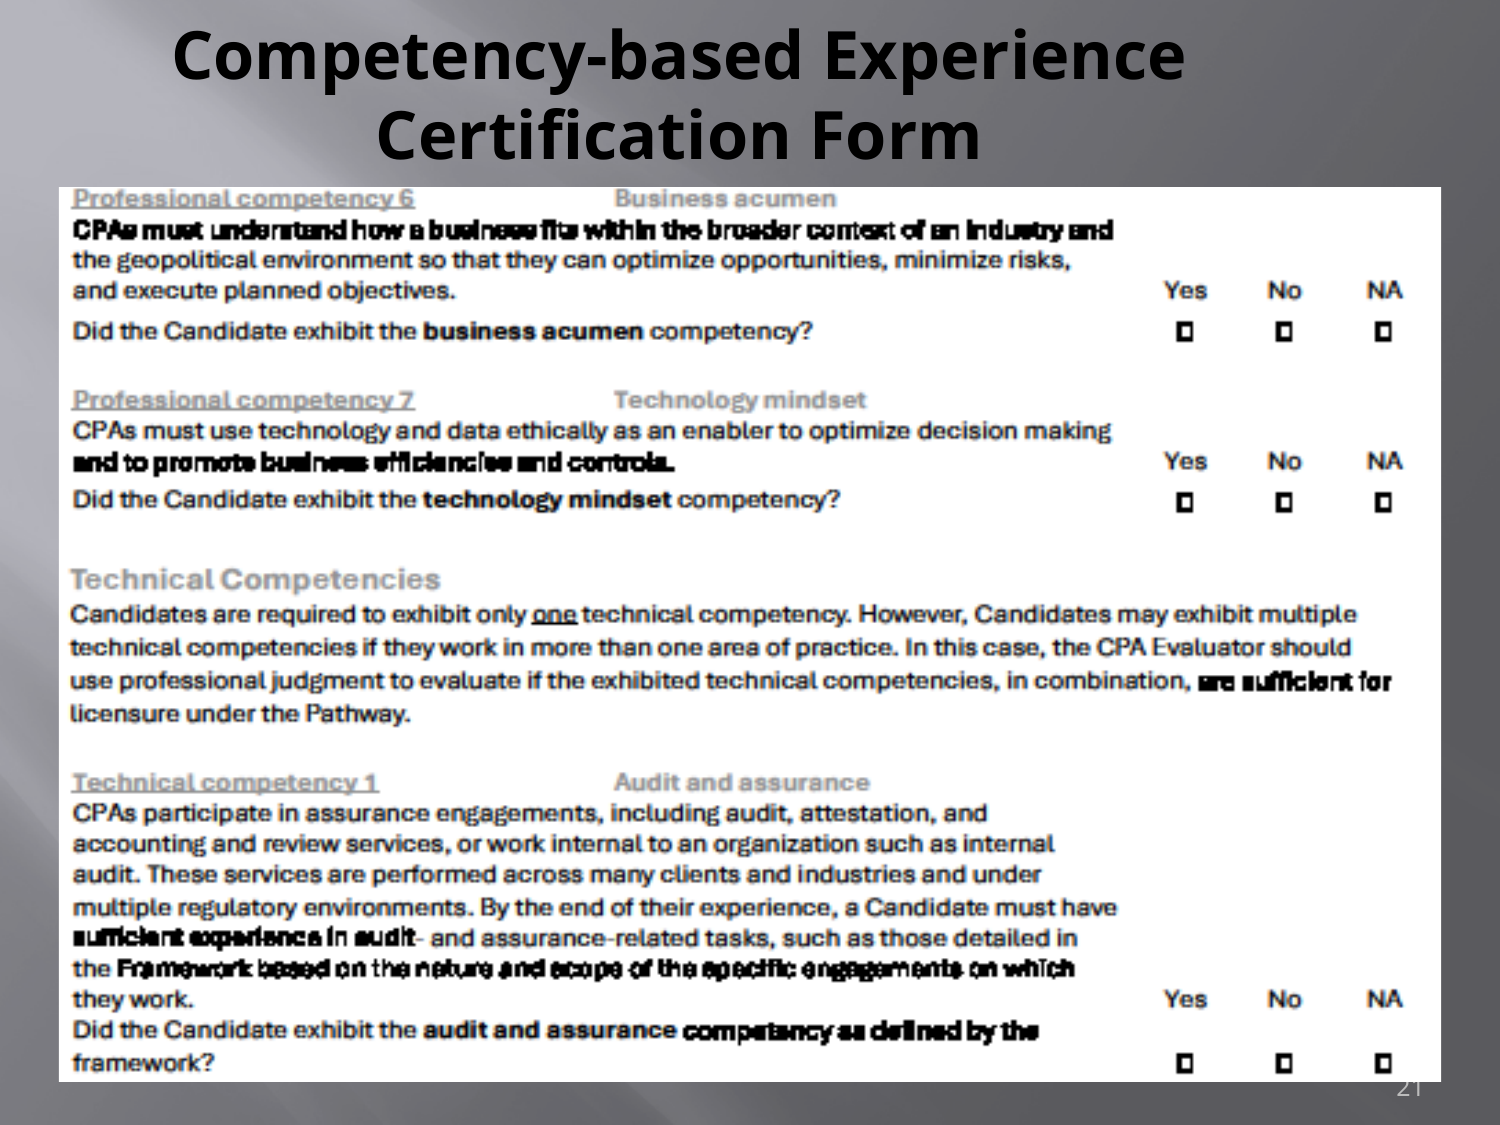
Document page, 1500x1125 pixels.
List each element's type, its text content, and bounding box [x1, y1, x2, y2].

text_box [58, 187, 1442, 1082]
title Competency-based Experience Certification Form [4, 21, 1355, 164]
